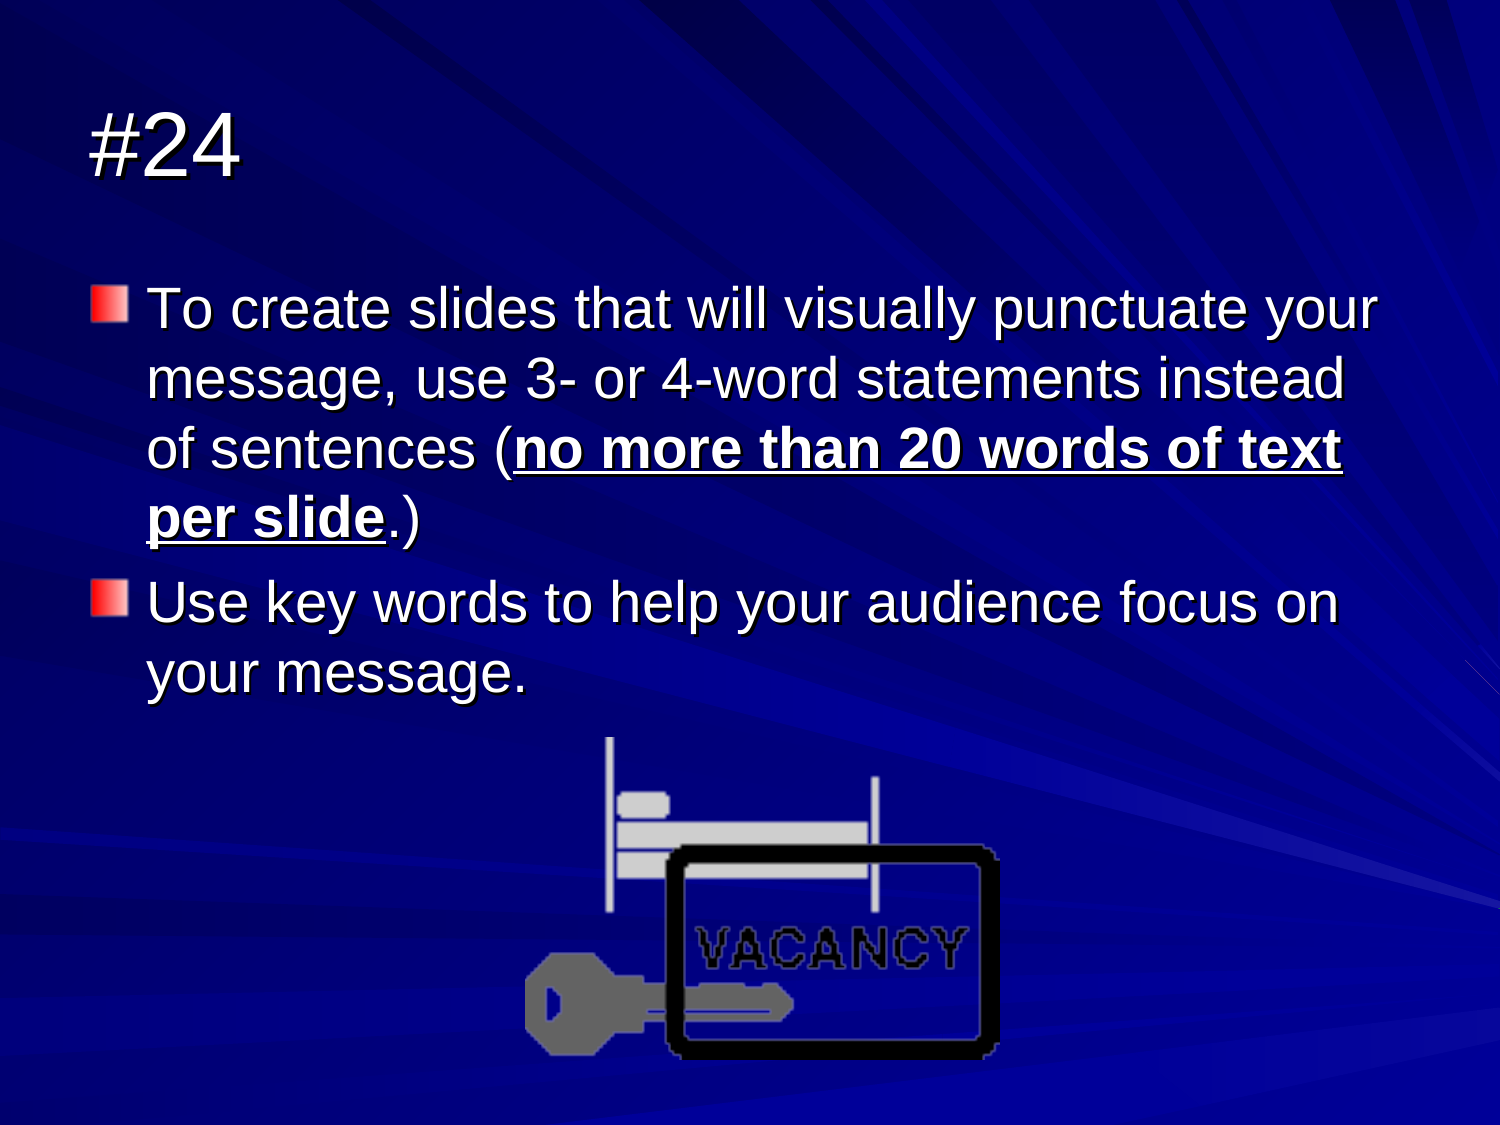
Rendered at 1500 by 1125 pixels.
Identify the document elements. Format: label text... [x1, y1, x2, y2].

picture [89, 283, 134, 327]
title #24 [75, 45, 1425, 233]
list To create slides that will visually punctuate your message, use 3- or 4-word statements instead of sentences (no more than 20 words of text per slide.) Use key words to help your audience focus on your message. [75, 262, 1413, 713]
picture [89, 577, 134, 621]
picture [524, 737, 1000, 1060]
